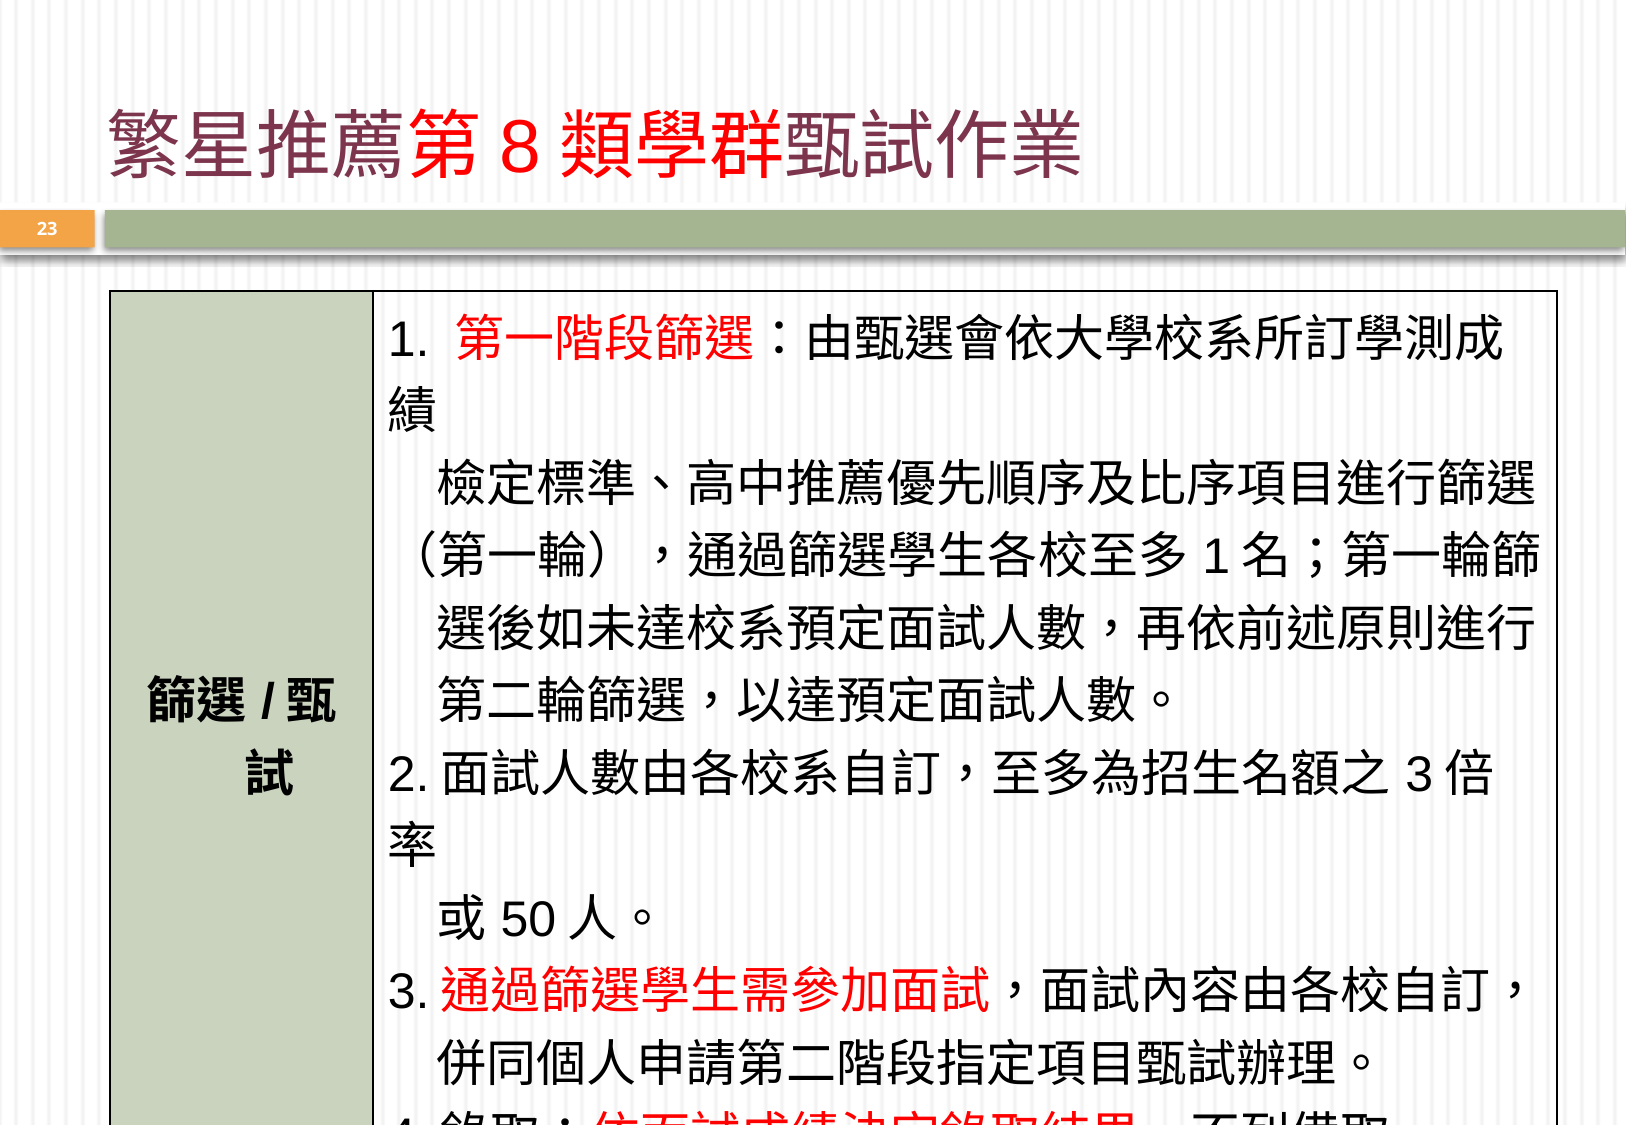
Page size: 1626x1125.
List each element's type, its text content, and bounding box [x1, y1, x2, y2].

text_box 繁星推薦第8類學群甄試作業 [91, 89, 1557, 208]
slide_number 23 [0, 208, 95, 249]
table_header 篩選/甄試 [111, 292, 372, 1125]
table_header 1. 第一階段篩選：由甄選會依大學校系所訂學測成績 檢定標準、高中推薦優先順序及比序項目進行篩選 （第一輪），通過篩選學生各校至多1名；第一輪篩 選後如未達校系預定面試人數，再依前述原則進行 第二輪篩選，以達預定面試人數。 2.面試人數由各校系自訂，至多為招生名額之3倍率 或50人。 3.通過篩選學生需參加面試，面試內容由各校自訂， 併同個人申請第二階段指定項目甄試辦理。 4.錄取：依面試成績決定錄取結果，不列備取。 [374, 292, 1556, 1125]
